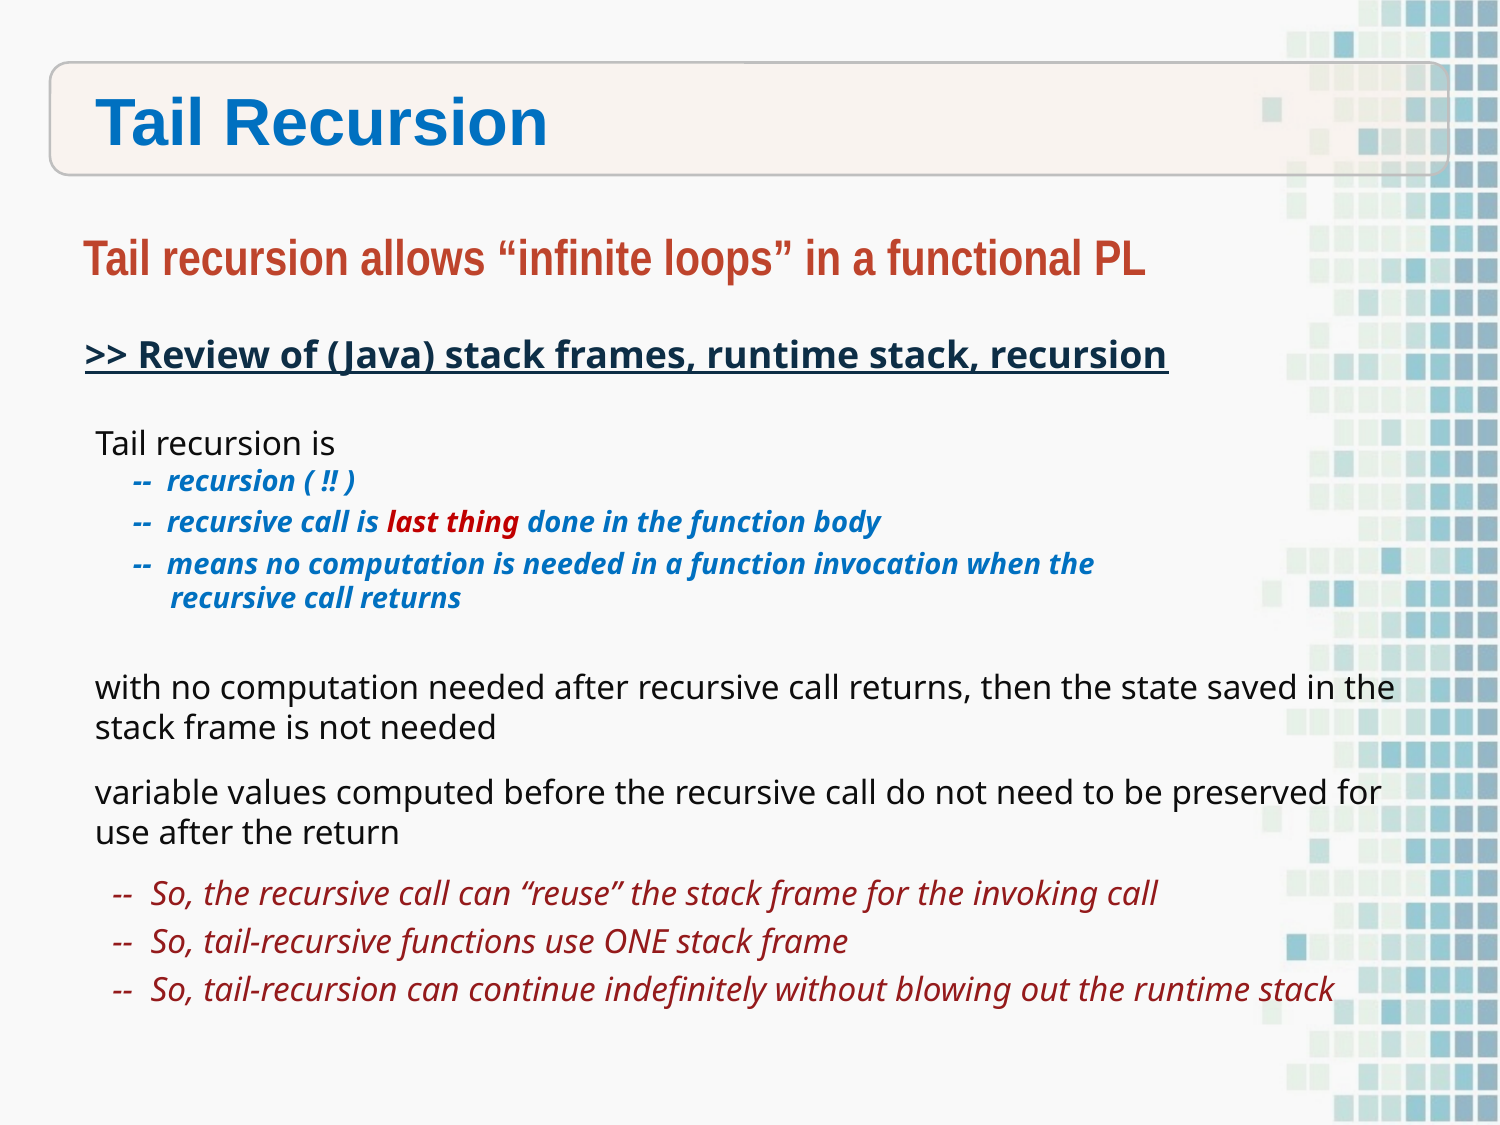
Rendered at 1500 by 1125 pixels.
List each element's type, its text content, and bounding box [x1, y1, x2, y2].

text_box Tail recursion is -- recursion ( !! ) -- recursive call is last thing done in the function body -- means no computation is needed in a function invocation when the recursive call returns [62, 399, 1425, 637]
picture [0, 0, 1500, 1125]
list Tail Recursion [62, 62, 1436, 175]
text_box with no computation needed after recursive call returns, then the state saved in the stack frame is not needed variable values computed before the recursive call do not need to be preserved for use after the return -- So, the recursive call can “reuse” the stack frame for the invoking call -- So, tail-recursive functions use ONE stack frame -- So, tail-recursion can continue indefinitely without blowing out the runtime stack [61, 637, 1425, 1038]
text_box [48, 62, 1450, 177]
text_box Tail recursion allows “infinite loops” in a functional PL [50, 215, 1275, 296]
text_box >> Review of (Java) stack frames, runtime stack, recursion [52, 312, 1415, 400]
